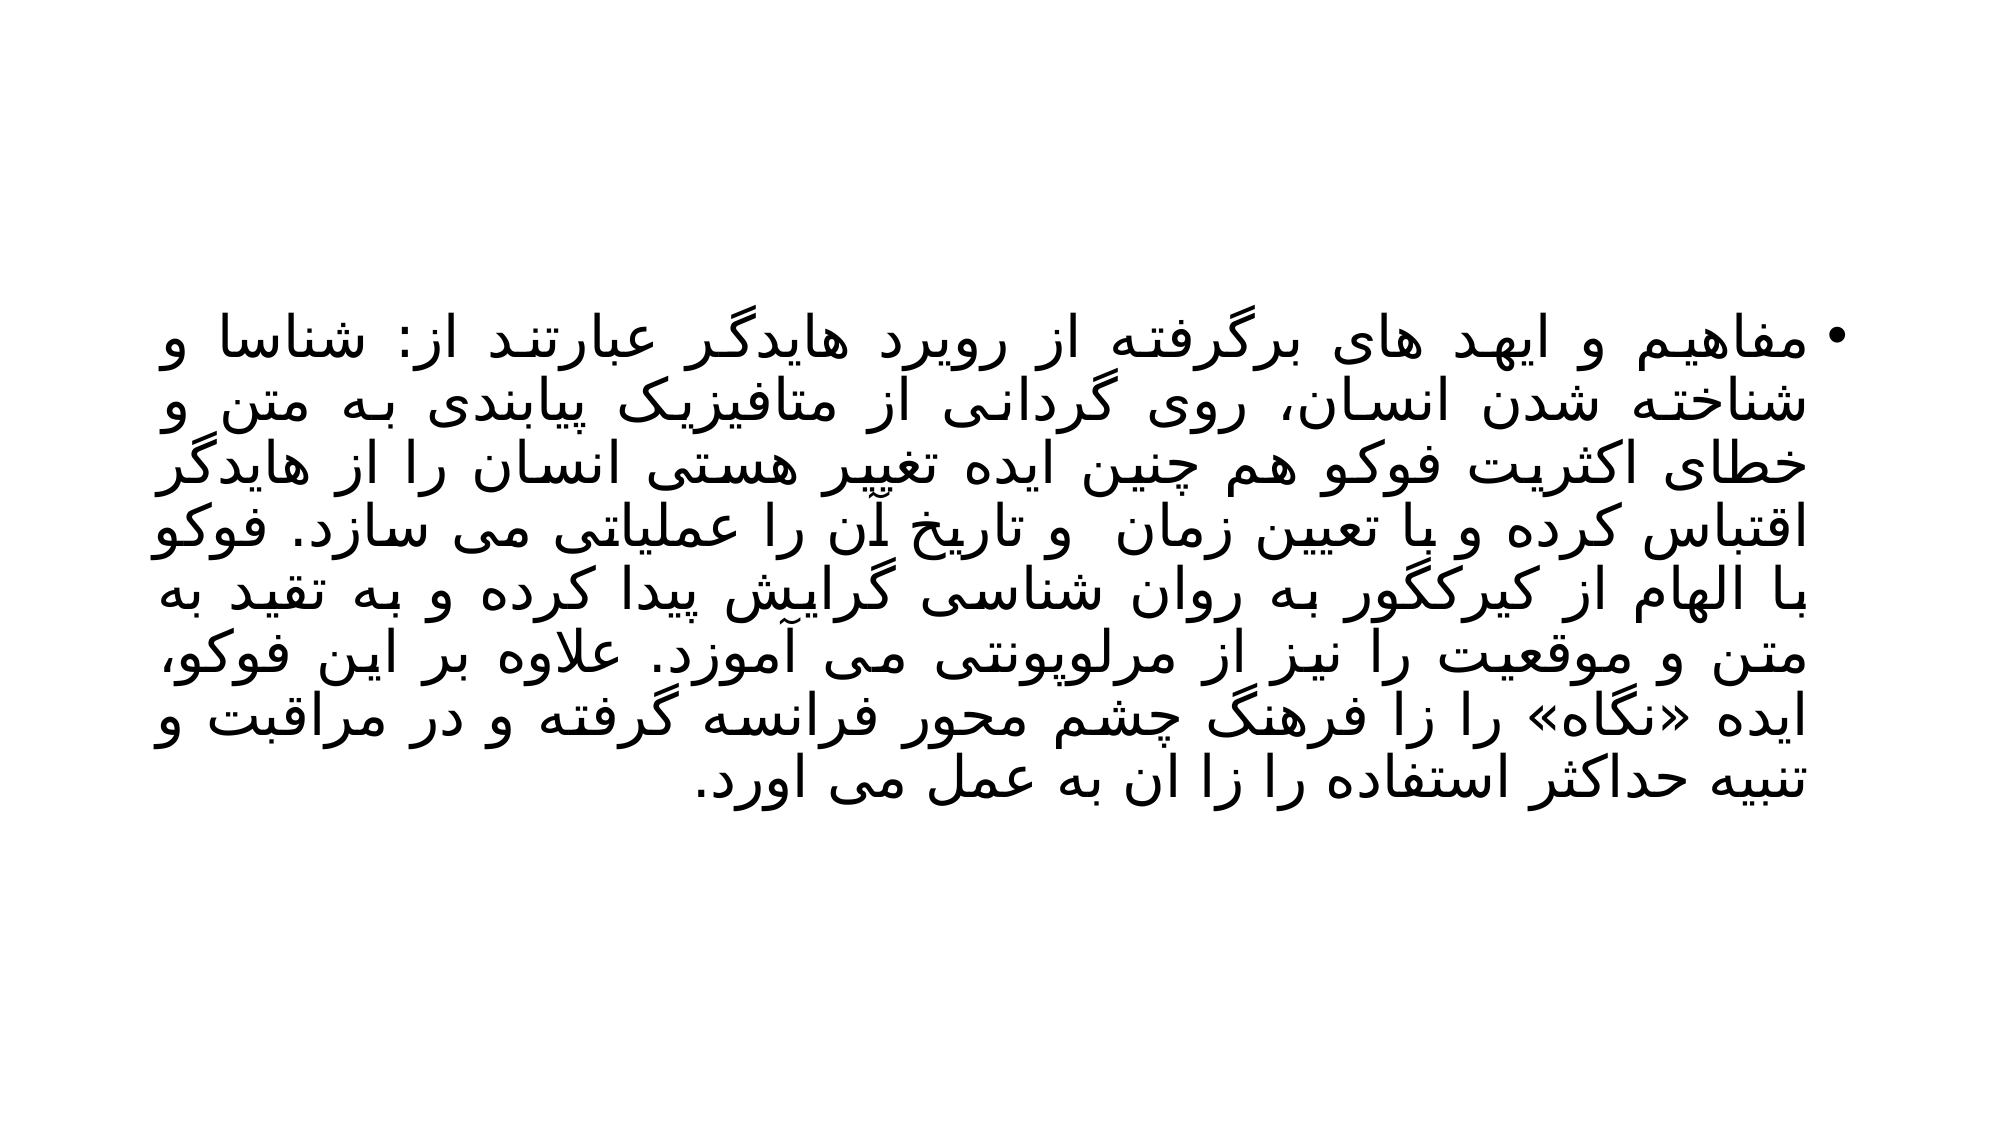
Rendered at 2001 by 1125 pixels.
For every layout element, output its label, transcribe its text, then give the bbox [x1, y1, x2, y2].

list مفاهیم و ایهد های برگرفته از رویرد هایدگر عبارتند از: شناسا و شناخته شدن انسان، روی گردانی از متافیزیک پیابندی به متن و خطای اکثریت فوکو هم چنین ایده تغییر هستی انسان را از هایدگر اقتباس کرده و با تعیین زمان و تاریخ آن را عملیاتی می سازد. فوکو با الهام از کیرکگور به روان شناسی گرایش پیدا کرده و به تقید به متن و موقعیت را نیز از مرلوپونتی می آموزد. علاوه بر این فوکو، ایده «نگاه» را زا فرهنگ چشم محور فرانسه گرفته و در مراقبت و تنبیه حداکثر استفاده را زا ان به عمل می اورد. [137, 299, 1863, 1014]
